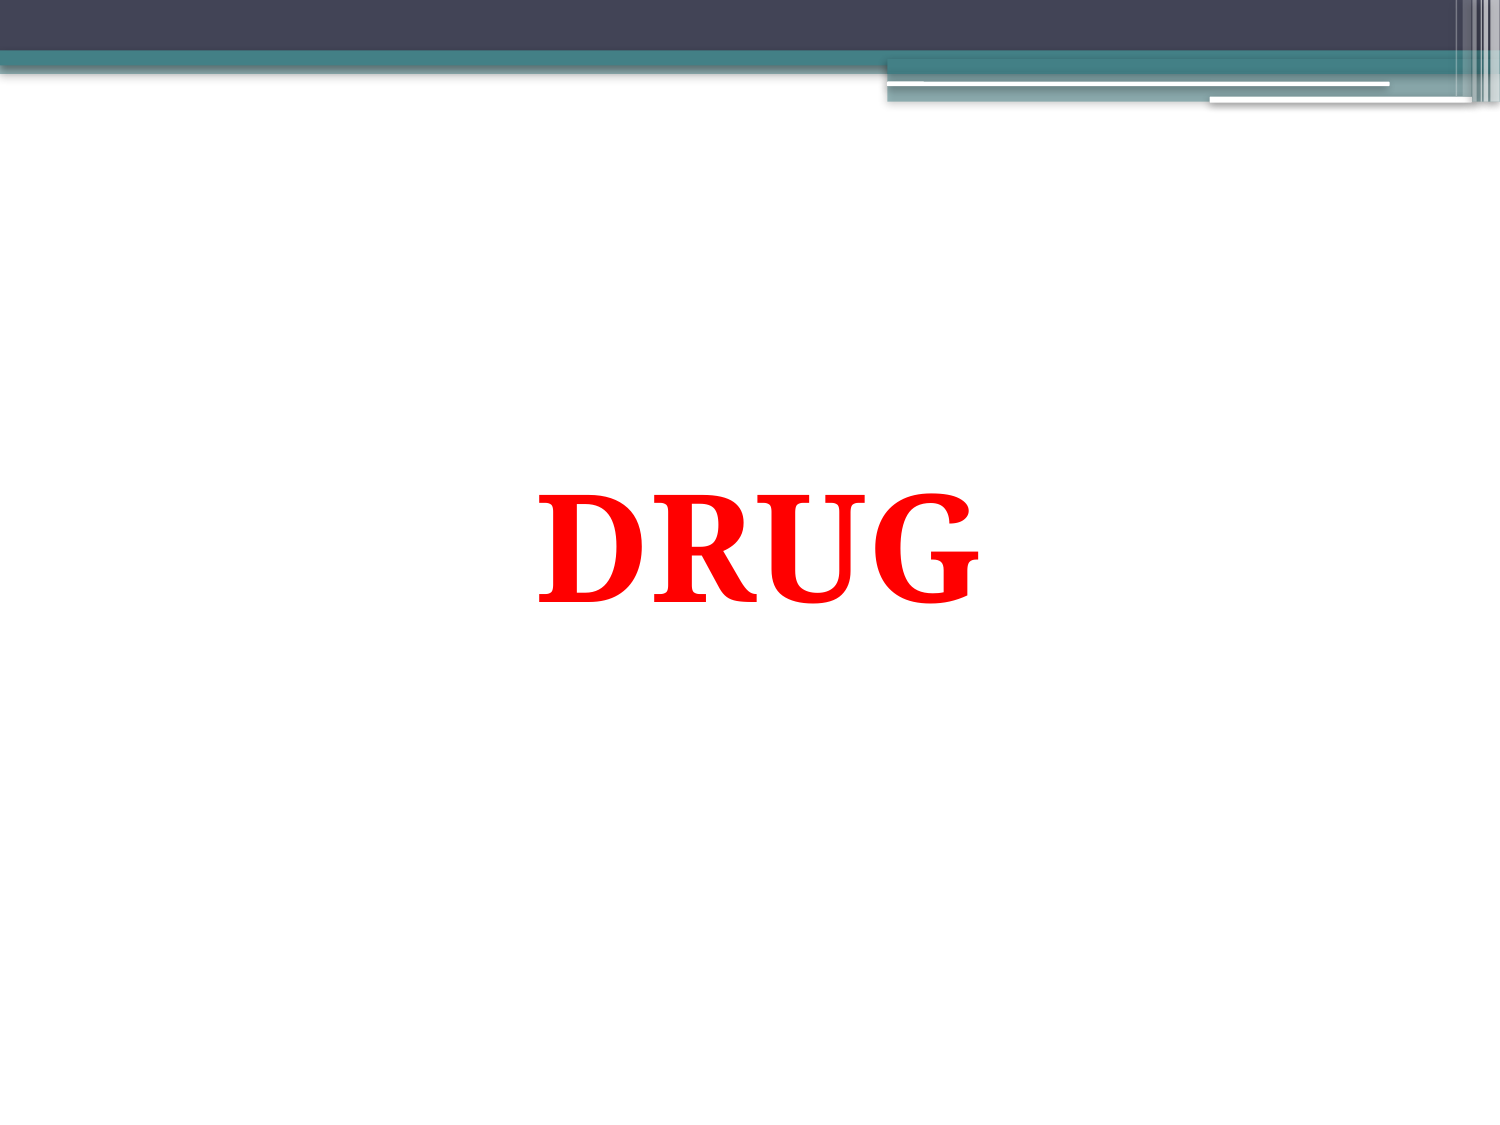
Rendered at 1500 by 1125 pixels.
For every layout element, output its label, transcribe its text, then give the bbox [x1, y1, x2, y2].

list DRUG [75, 368, 1425, 1079]
